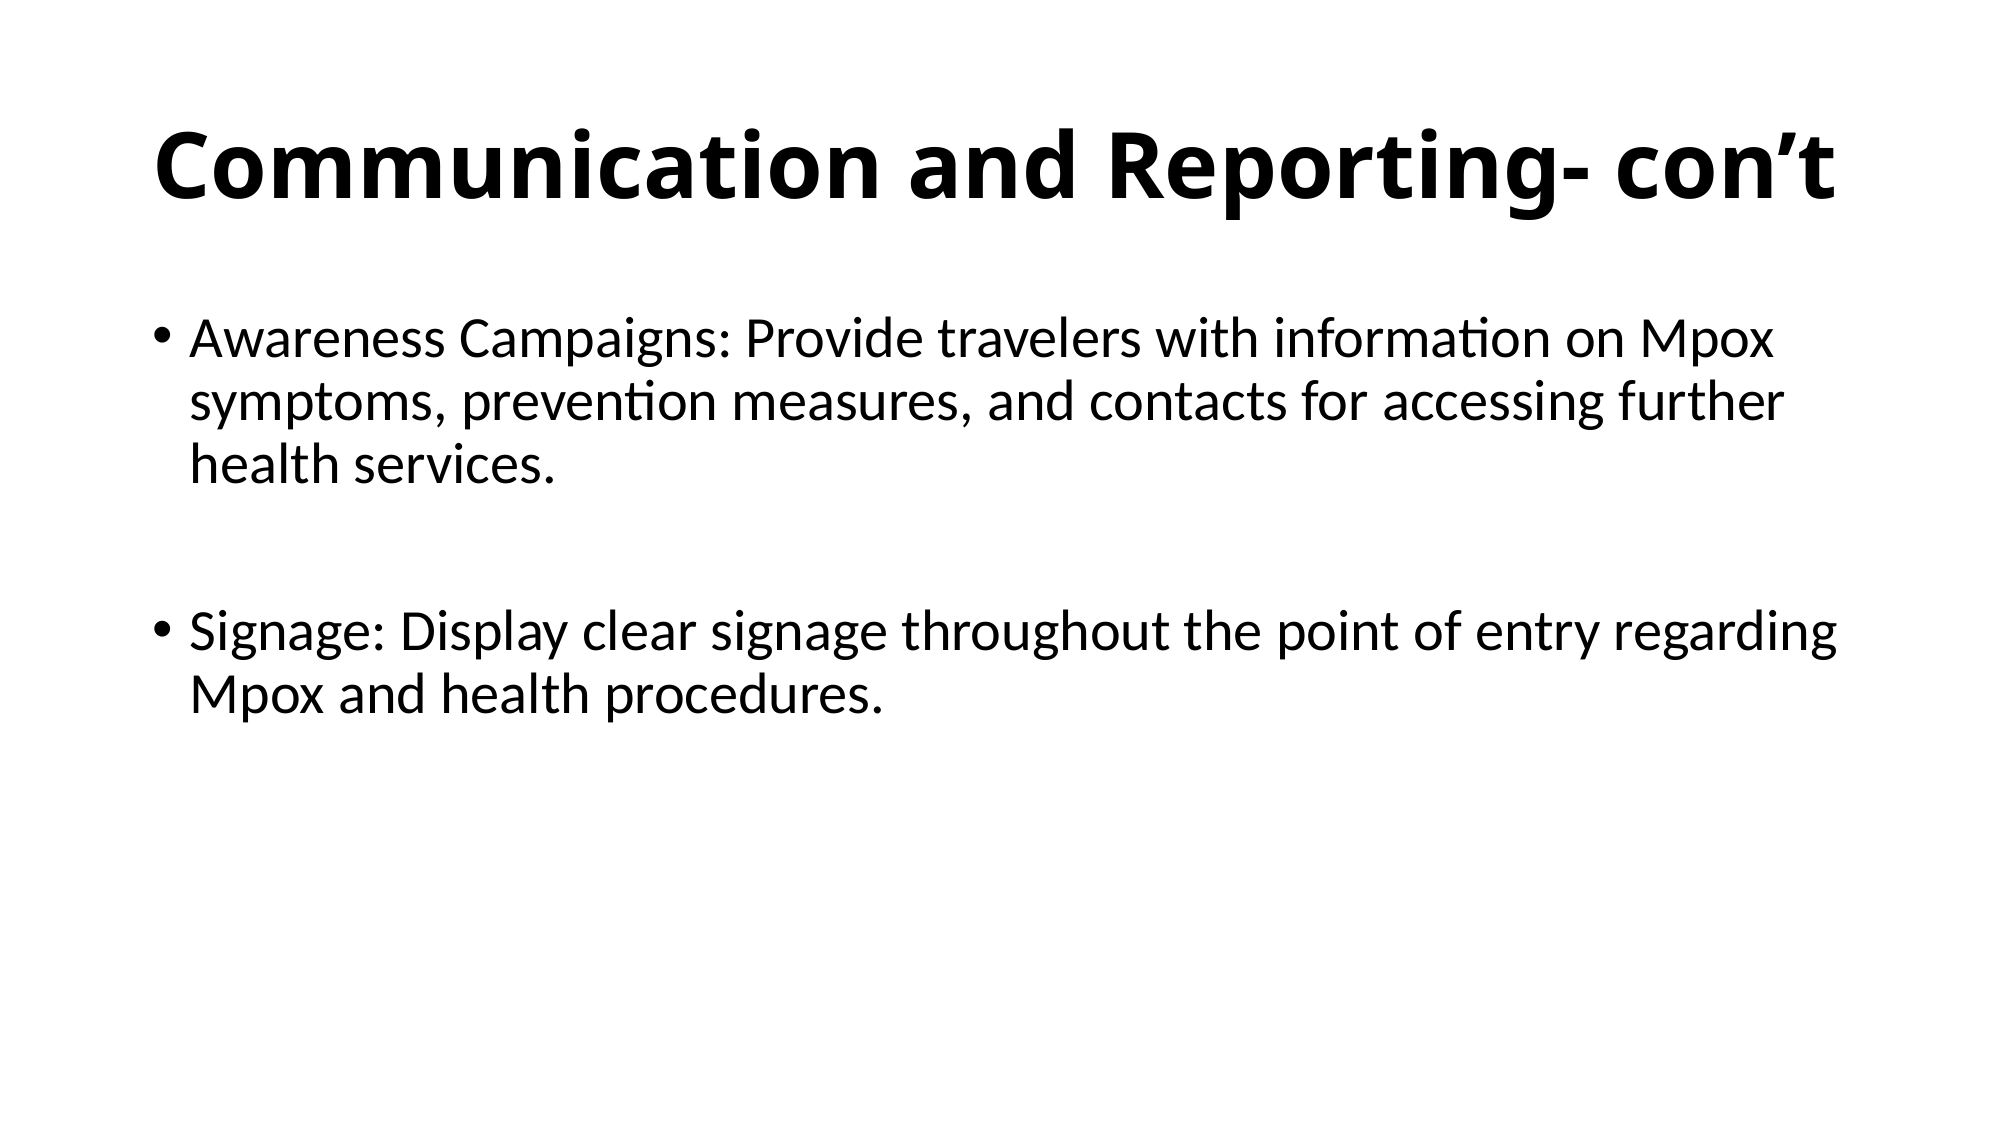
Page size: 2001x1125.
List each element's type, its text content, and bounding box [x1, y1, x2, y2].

list Awareness Campaigns: Provide travelers with information on Mpox symptoms, prevention measures, and contacts for accessing further health services. Signage: Display clear signage throughout the point of entry regarding Mpox and health procedures. [137, 299, 1863, 1014]
title Communication and Reporting- con’t [137, 59, 1863, 278]
